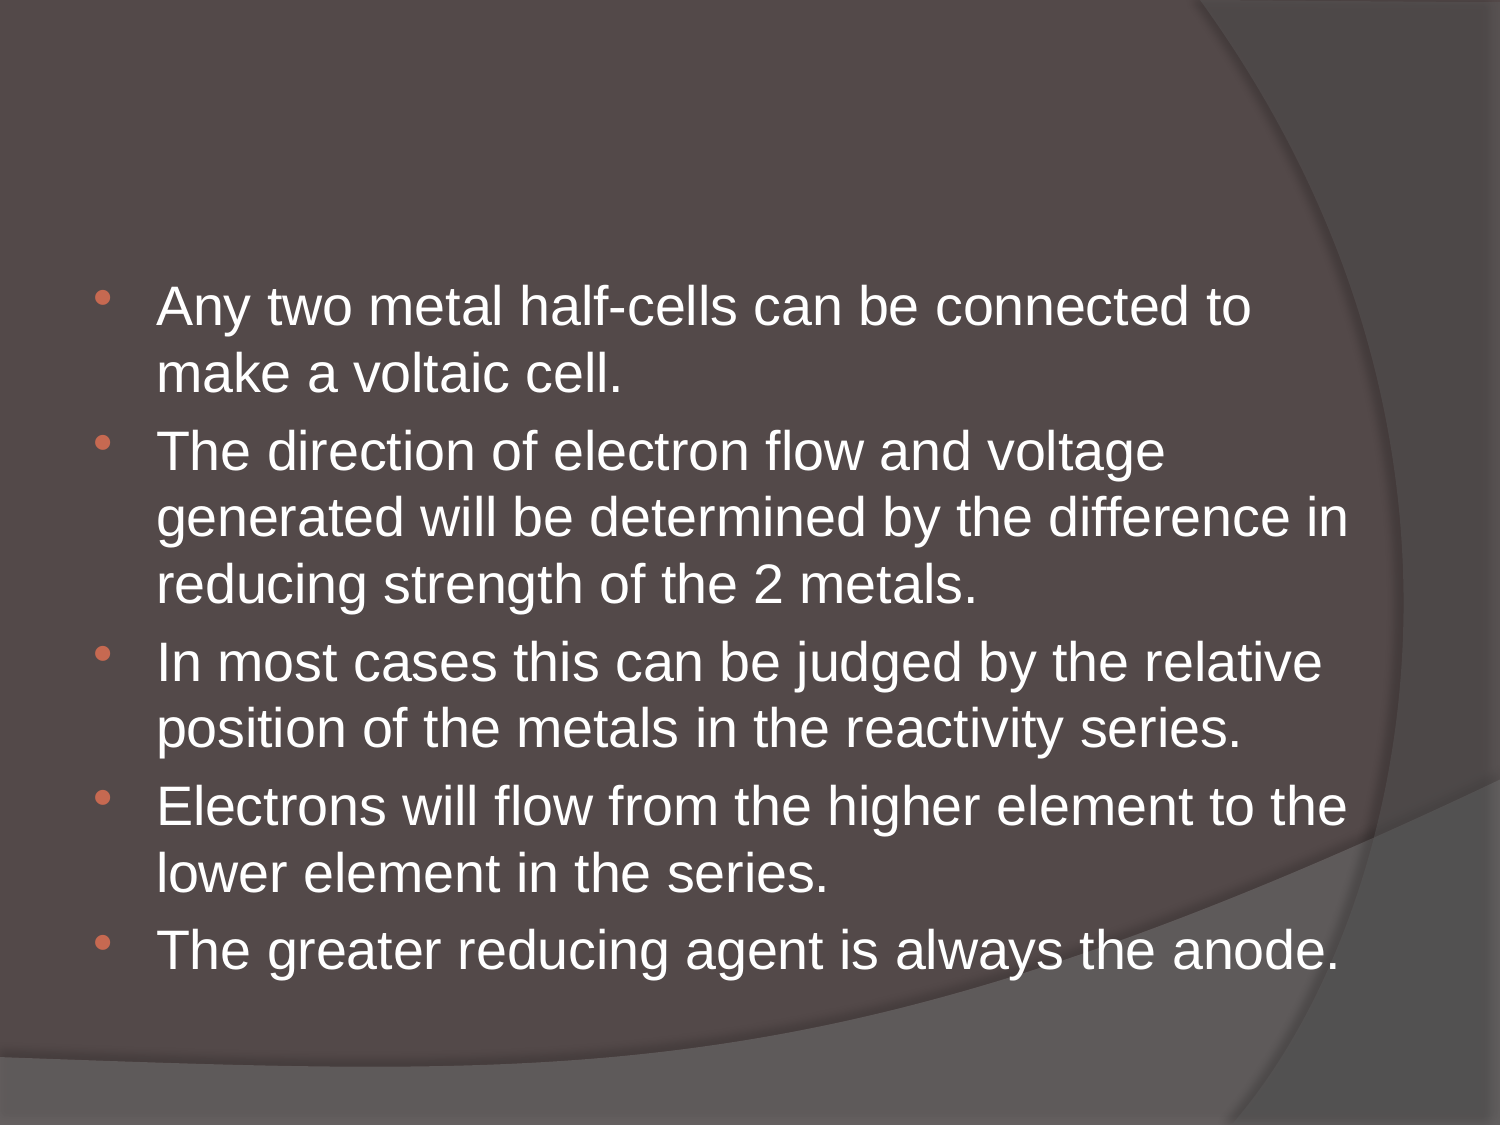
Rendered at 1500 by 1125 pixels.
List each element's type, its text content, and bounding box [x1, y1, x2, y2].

list Any two metal half-cells can be connected to make a voltaic cell. The direction of electron flow and voltage generated will be determined by the difference in reducing strength of the 2 metals. In most cases this can be judged by the relative position of the metals in the reactivity series. Electrons will flow from the higher element to the lower element in the series. The greater reducing agent is always the anode. [75, 262, 1413, 1088]
